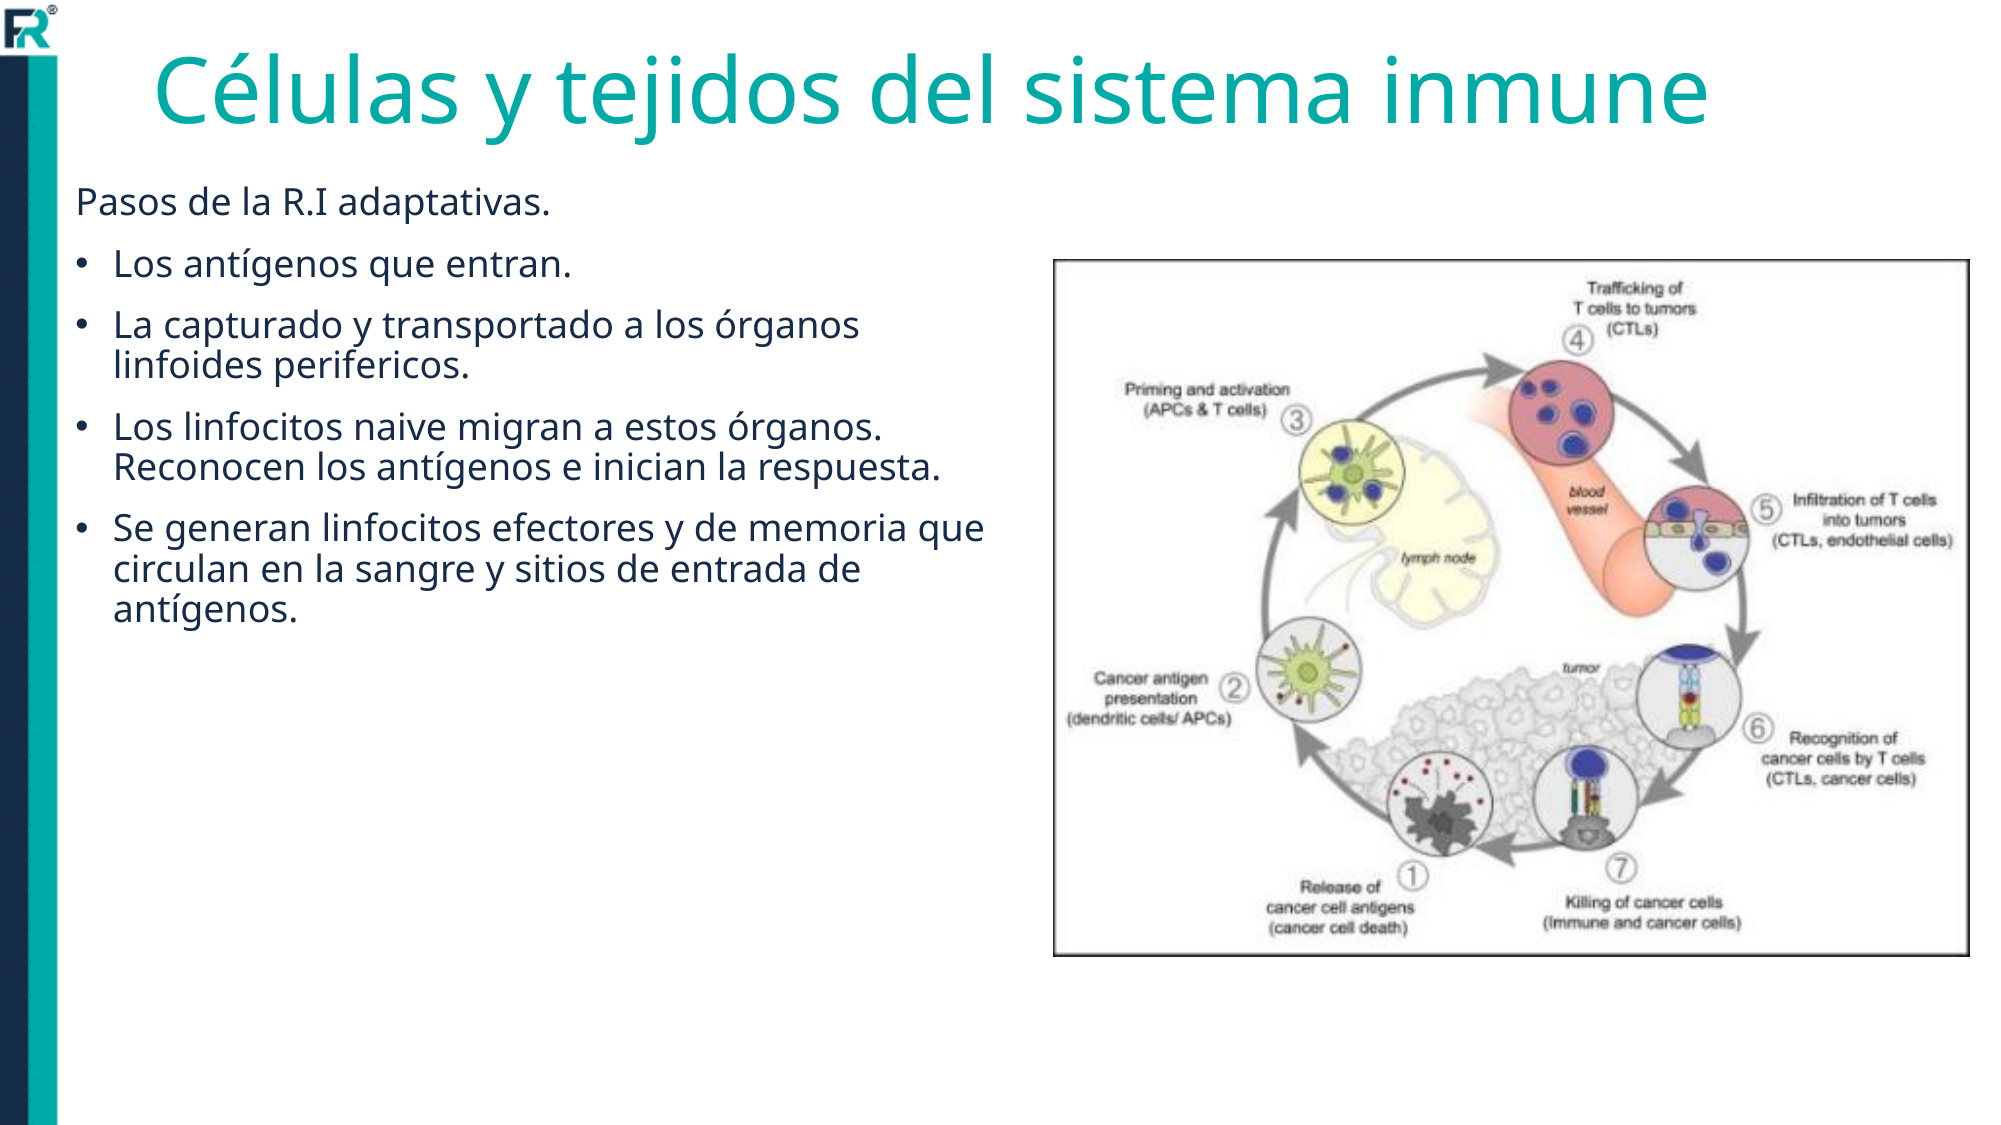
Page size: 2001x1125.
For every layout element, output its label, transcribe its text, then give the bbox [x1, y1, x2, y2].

title Células y tejidos del sistema inmune [137, 0, 1863, 187]
list Pasos de la R.I adaptativas. Los antígenos que entran. La capturado y transportado a los órganos linfoides perifericos. Los linfocitos naive migran a estos órganos. Reconocen los antígenos e inician la respuesta. Se generan linfocitos efectores y de memoria que circulan en la sangre y sitios de entrada de antígenos. [60, 175, 1012, 772]
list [1053, 259, 1970, 957]
picture [0, 0, 2001, 1125]
